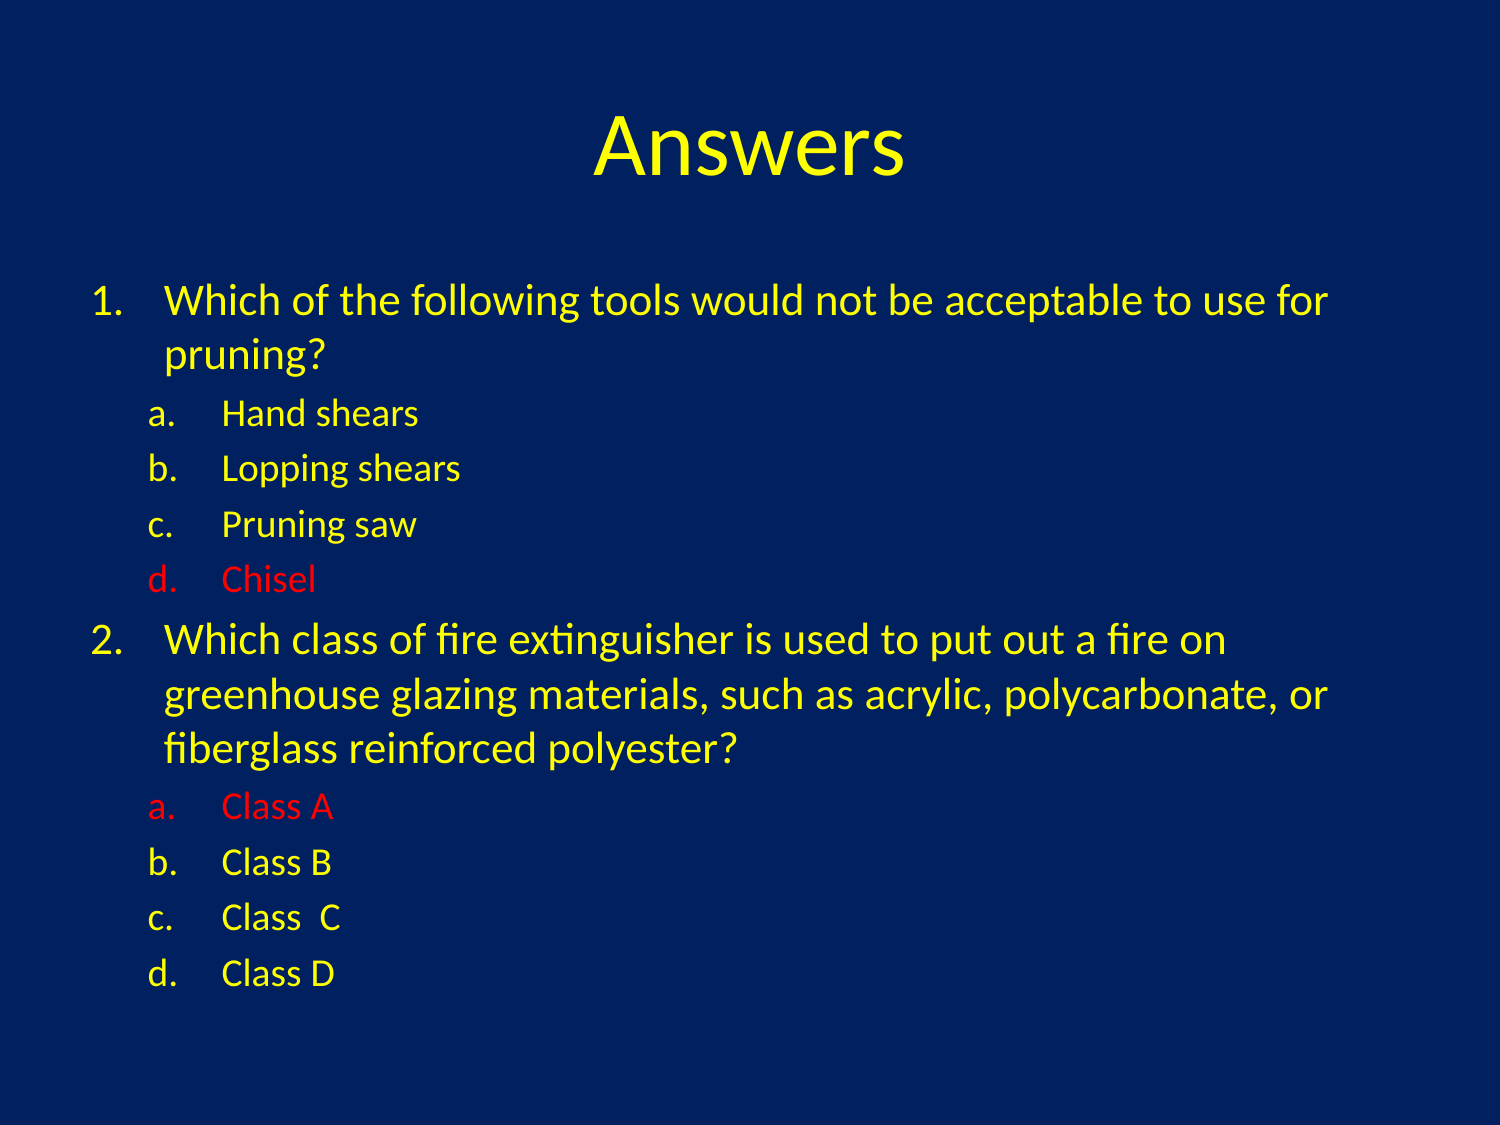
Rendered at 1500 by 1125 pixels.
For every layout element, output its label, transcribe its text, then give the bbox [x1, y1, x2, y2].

list Which of the following tools would not be acceptable to use for pruning? Hand shears Lopping shears Pruning saw Chisel Which class of fire extinguisher is used to put out a fire on greenhouse glazing materials, such as acrylic, polycarbonate, or fiberglass reinforced polyester? Class A Class B Class C Class D [75, 262, 1425, 1005]
title Answers [75, 45, 1425, 233]
